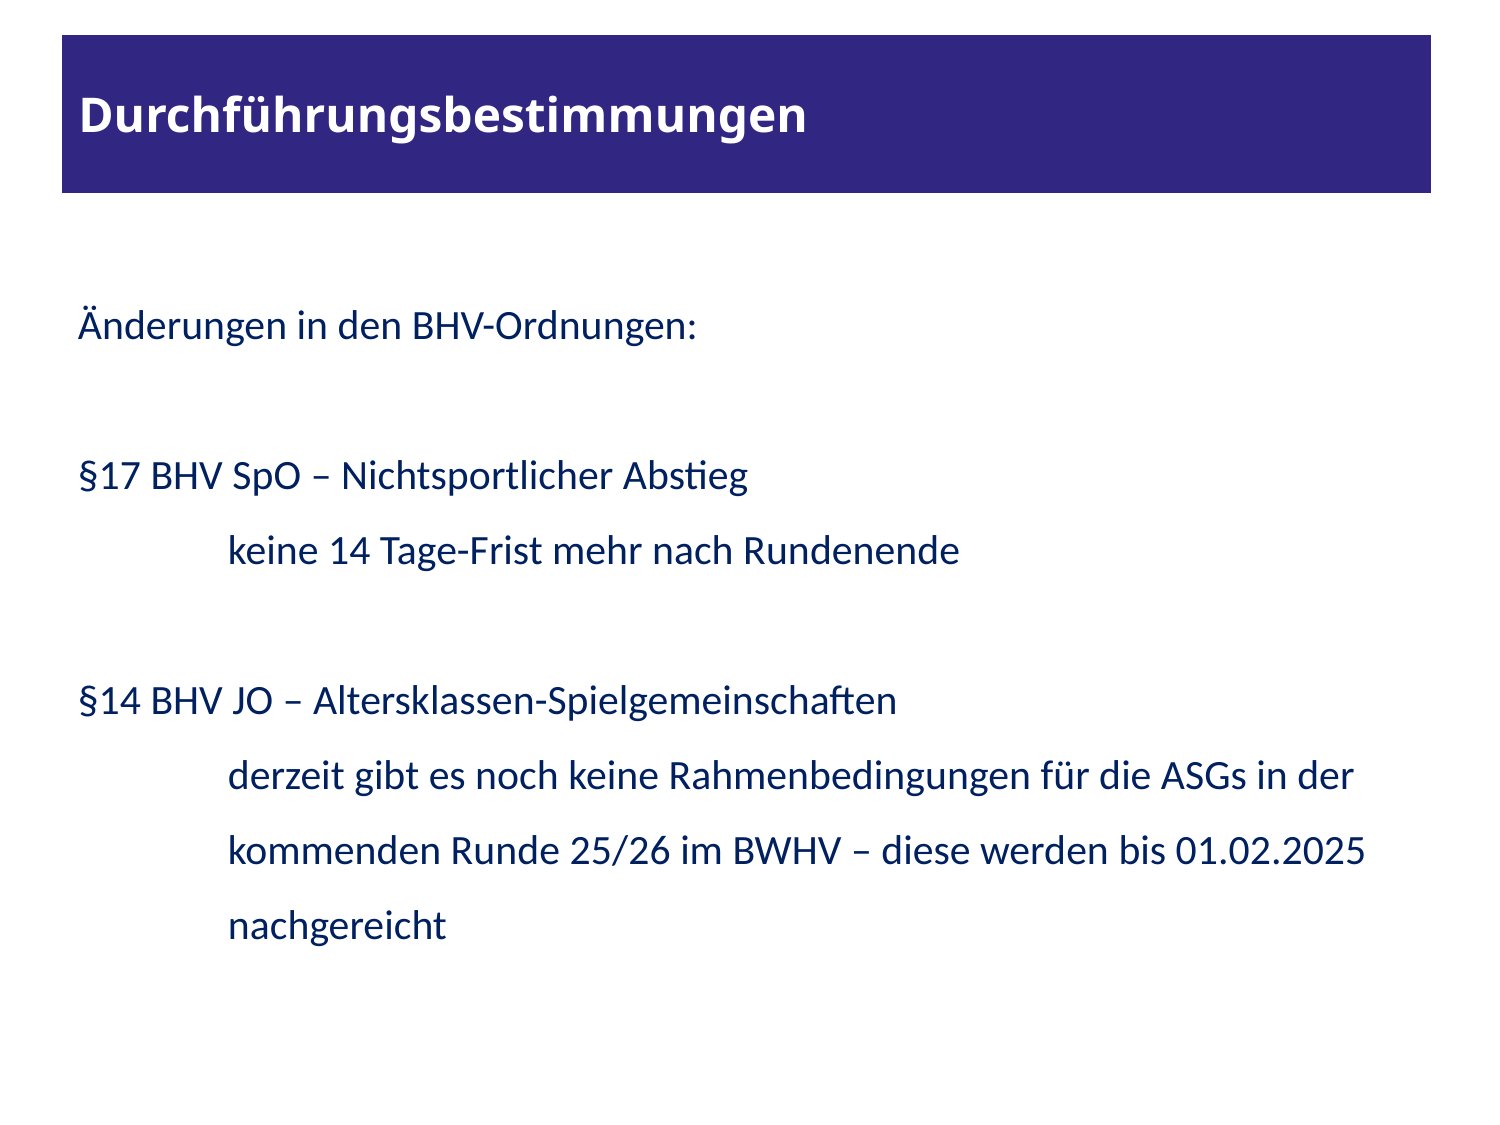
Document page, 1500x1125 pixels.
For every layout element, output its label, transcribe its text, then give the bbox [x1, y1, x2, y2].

text_box Änderungen in den BHV-Ordnungen: §17 BHV SpO – Nichtsportlicher Abstieg keine 14 Tage-Frist mehr nach Rundenende §14 BHV JO – Altersklassen-Spielgemeinschaften derzeit gibt es noch keine Rahmenbedingungen für die ASGs in der kommenden Runde 25/26 im BWHV – diese werden bis 01.02.2025 nachgereicht [63, 215, 1440, 955]
title Durchführungsbestimmungen [63, 27, 1430, 207]
